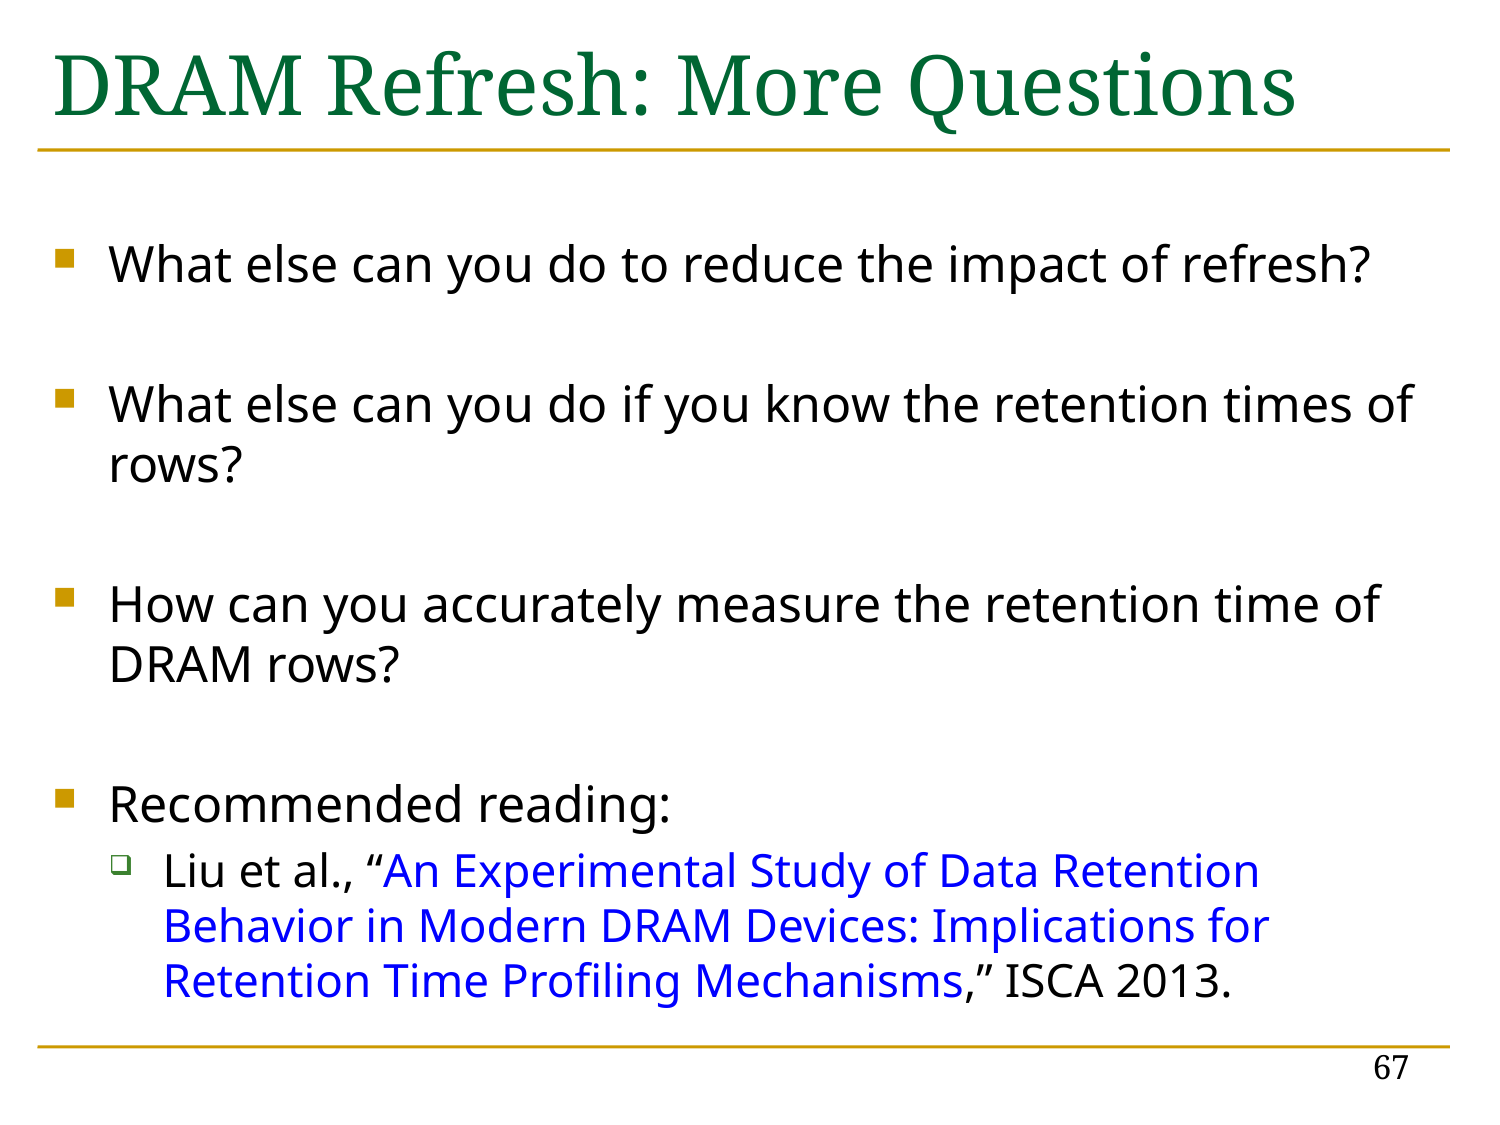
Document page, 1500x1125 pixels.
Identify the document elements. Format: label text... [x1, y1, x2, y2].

slide_number 67 [1074, 1023, 1426, 1100]
list What else can you do to reduce the impact of refresh? What else can you do if you know the retention times of rows? How can you accurately measure the retention time of DRAM rows? Recommended reading: Liu et al., “An Experimental Study of Data Retention Behavior in Modern DRAM Devices: Implications for Retention Time Profiling Mechanisms,” ISCA 2013. [37, 224, 1450, 1025]
title DRAM Refresh: More Questions [37, 24, 1450, 200]
